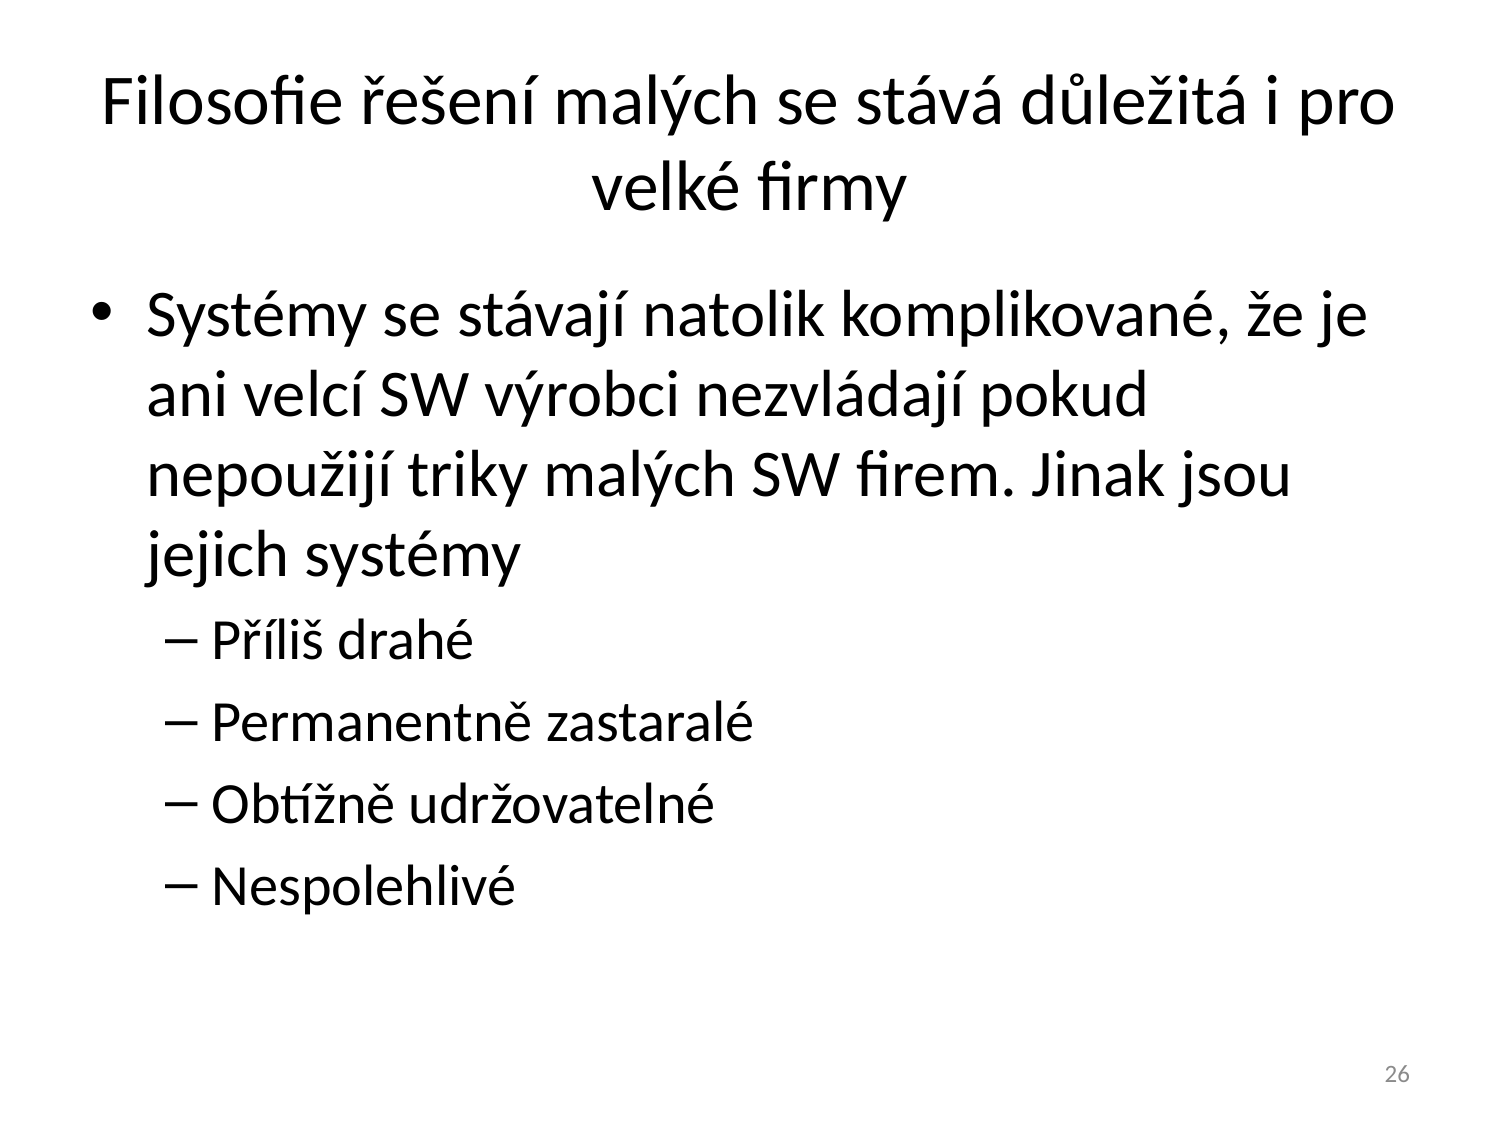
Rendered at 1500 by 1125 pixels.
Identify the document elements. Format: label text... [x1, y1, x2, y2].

slide_number 26 [1074, 1042, 1425, 1103]
list Systémy se stávají natolik komplikované, že je ani velcí SW výrobci nezvládají pokud nepoužijí triky malých SW firem. Jinak jsou jejich systémy Příliš drahé Permanentně zastaralé Obtížně udržovatelné Nespolehlivé [75, 262, 1425, 1005]
title Filosofie řešení malých se stává důležitá i pro velké firmy [75, 45, 1425, 233]
